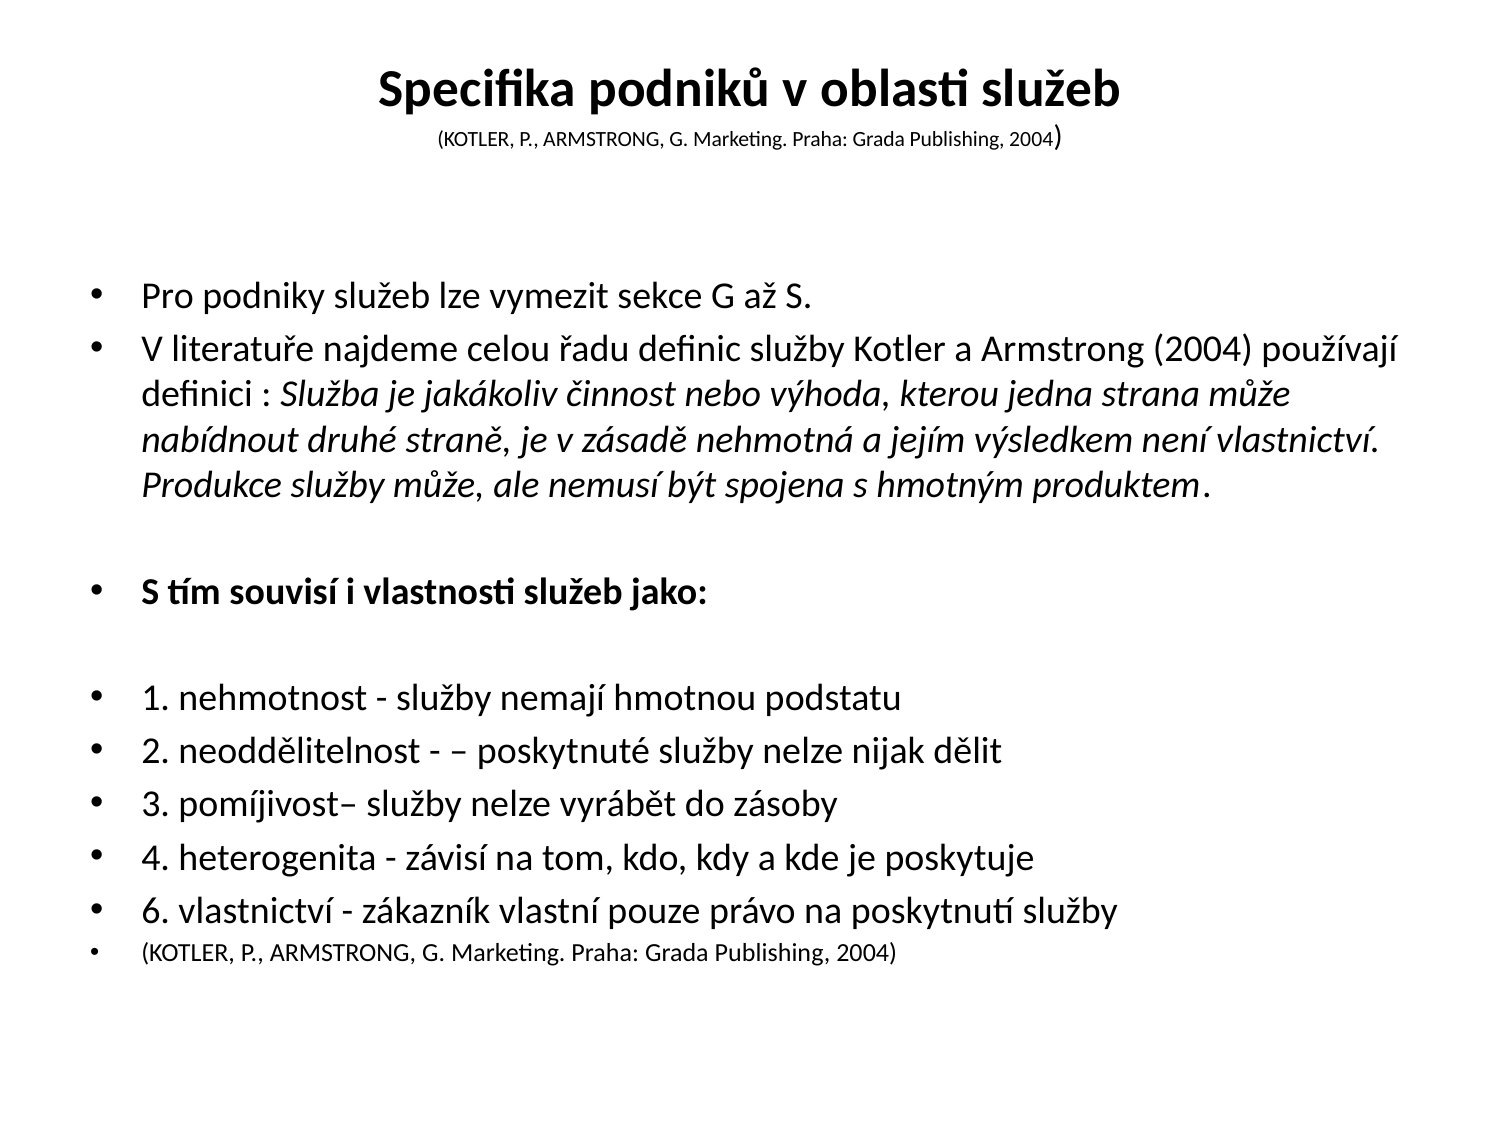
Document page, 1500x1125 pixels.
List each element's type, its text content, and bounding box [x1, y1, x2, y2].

title Specifika podniků v oblasti služeb (KOTLER, P., ARMSTRONG, G. Marketing. Praha: Grada Publishing, 2004) [75, 45, 1425, 233]
list Pro podniky služeb lze vymezit sekce G až S. V literatuře najdeme celou řadu definic služby Kotler a Armstrong (2004) používají definici : Služba je jakákoliv činnost nebo výhoda, kterou jedna strana může nabídnout druhé straně, je v zásadě nehmotná a jejím výsledkem není vlastnictví. Produkce služby může, ale nemusí být spojena s hmotným produktem. S tím souvisí i vlastnosti služeb jako: 1. nehmotnost - služby nemají hmotnou podstatu 2. neoddělitelnost - – poskytnuté služby nelze nijak dělit 3. pomíjivost– služby nelze vyrábět do zásoby 4. heterogenita - závisí na tom, kdo, kdy a kde je poskytuje 6. vlastnictví - zákazník vlastní pouze právo na poskytnutí služby (KOTLER, P., ARMSTRONG, G. Marketing. Praha: Grada Publishing, 2004) [75, 262, 1425, 1005]
